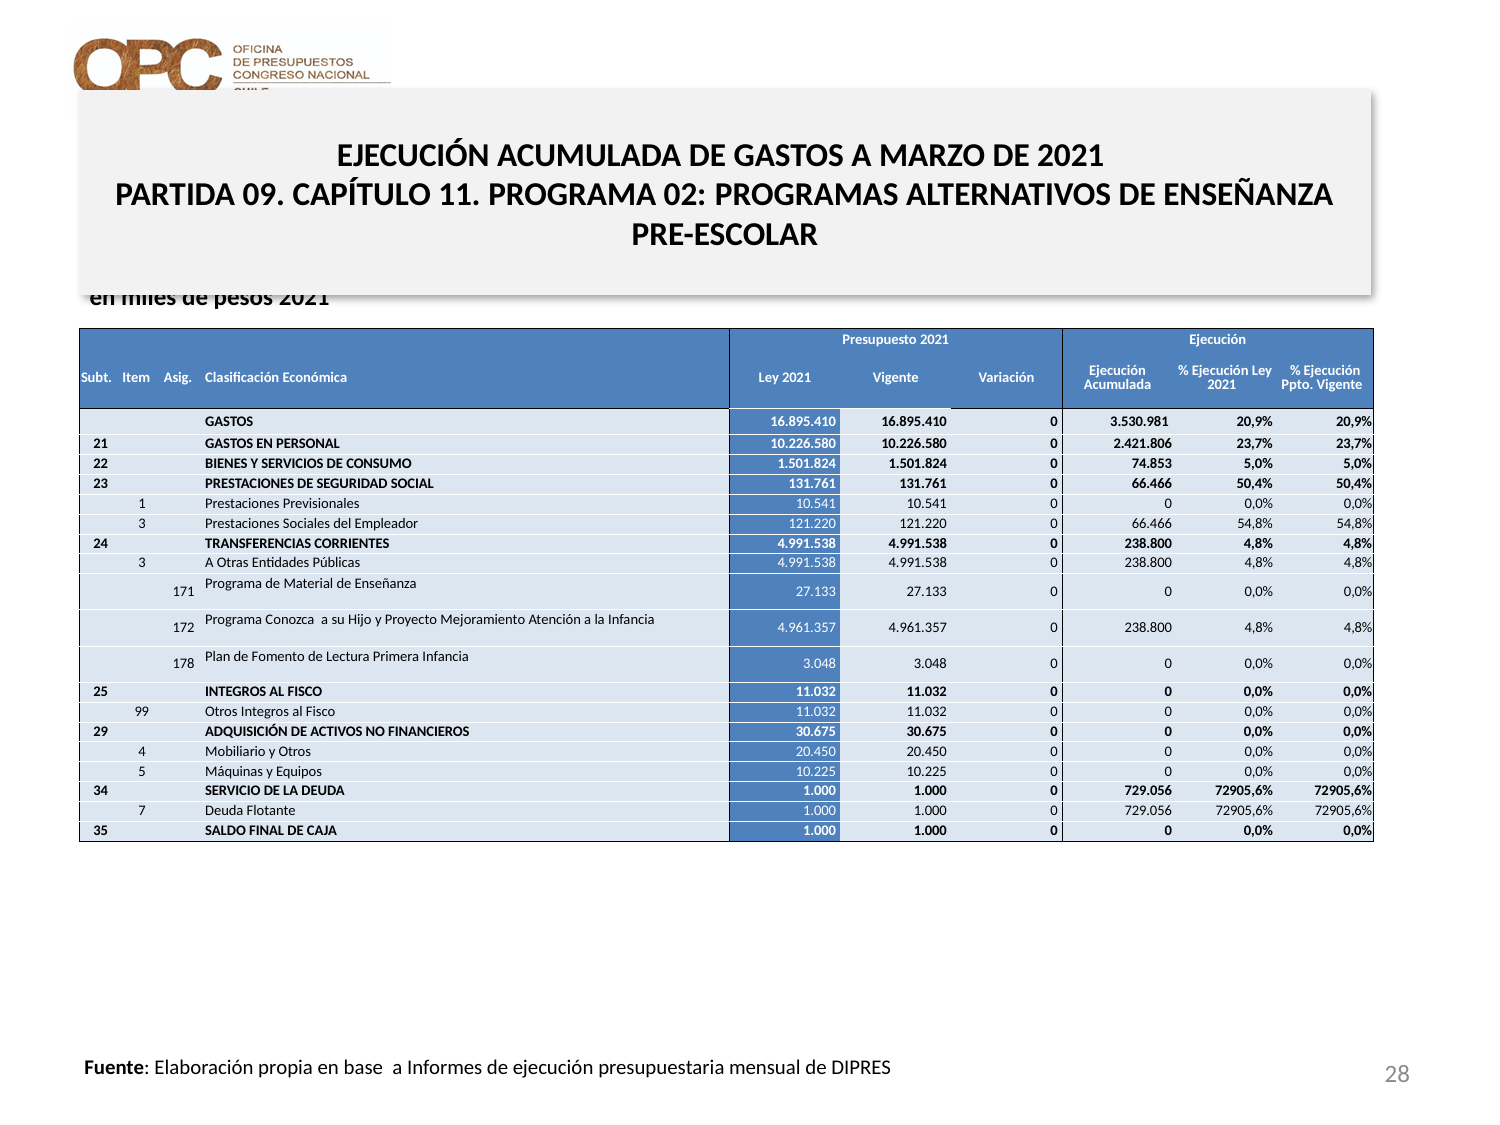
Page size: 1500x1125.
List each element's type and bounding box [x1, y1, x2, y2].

table_cell [730, 435, 1062, 454]
table_cell [1063, 822, 1373, 841]
table_cell [1063, 782, 1373, 801]
table_cell [1063, 535, 1373, 553]
table_cell [80, 762, 729, 781]
table_cell [80, 610, 729, 646]
table_cell [1063, 348, 1373, 408]
table_header [730, 329, 1062, 348]
table_cell [80, 574, 729, 609]
table_cell [80, 409, 729, 434]
table_cell [80, 782, 729, 801]
table_header [1063, 329, 1373, 348]
table_cell [80, 535, 729, 553]
table_cell [730, 762, 1062, 781]
table_cell [80, 348, 729, 408]
table_cell [730, 782, 1062, 801]
table_cell [80, 703, 729, 722]
table_cell [1063, 515, 1373, 534]
table_cell [80, 647, 729, 682]
table_cell [730, 574, 1062, 609]
table_cell [80, 554, 729, 573]
table_cell [730, 723, 1062, 741]
table_cell [1063, 762, 1373, 781]
table_cell [1063, 647, 1373, 682]
table_cell [730, 822, 1062, 841]
table_cell [80, 455, 729, 474]
title [79, 90, 1371, 295]
table_cell [80, 435, 729, 454]
table_header [80, 329, 729, 348]
table_cell [730, 683, 1062, 702]
table_cell [730, 554, 1062, 573]
table_cell [1063, 435, 1373, 454]
table_cell [1063, 455, 1373, 474]
table_cell [730, 703, 1062, 722]
table_cell [80, 515, 729, 534]
table_cell [730, 455, 1062, 474]
table_cell [80, 723, 729, 741]
table_cell [1063, 475, 1373, 494]
table_cell [1063, 610, 1373, 646]
table_cell [80, 475, 729, 494]
table_cell [1063, 802, 1373, 821]
slide_number [1074, 1042, 1425, 1103]
table_cell [80, 742, 729, 761]
table_cell [80, 802, 729, 821]
table_cell [1063, 683, 1373, 702]
text_box [74, 273, 1369, 334]
table_cell [1063, 554, 1373, 573]
table_cell [1063, 574, 1373, 609]
table_cell [1063, 723, 1373, 741]
table_cell [80, 683, 729, 702]
table_cell [80, 822, 729, 841]
table_cell [1063, 742, 1373, 761]
table_cell [80, 495, 729, 514]
table_cell [730, 802, 1062, 821]
table_cell [730, 742, 1062, 761]
table_cell [730, 348, 1062, 408]
table_cell [730, 515, 1062, 534]
table_cell [730, 610, 1062, 646]
table_cell [1063, 495, 1373, 514]
table_cell [730, 647, 1062, 682]
table_cell [1063, 409, 1373, 434]
table_cell [730, 495, 1062, 514]
table_cell [1063, 703, 1373, 722]
table_cell [730, 409, 1062, 434]
table_cell [730, 535, 1062, 553]
picture [70, 22, 391, 118]
table_cell [730, 475, 1062, 494]
